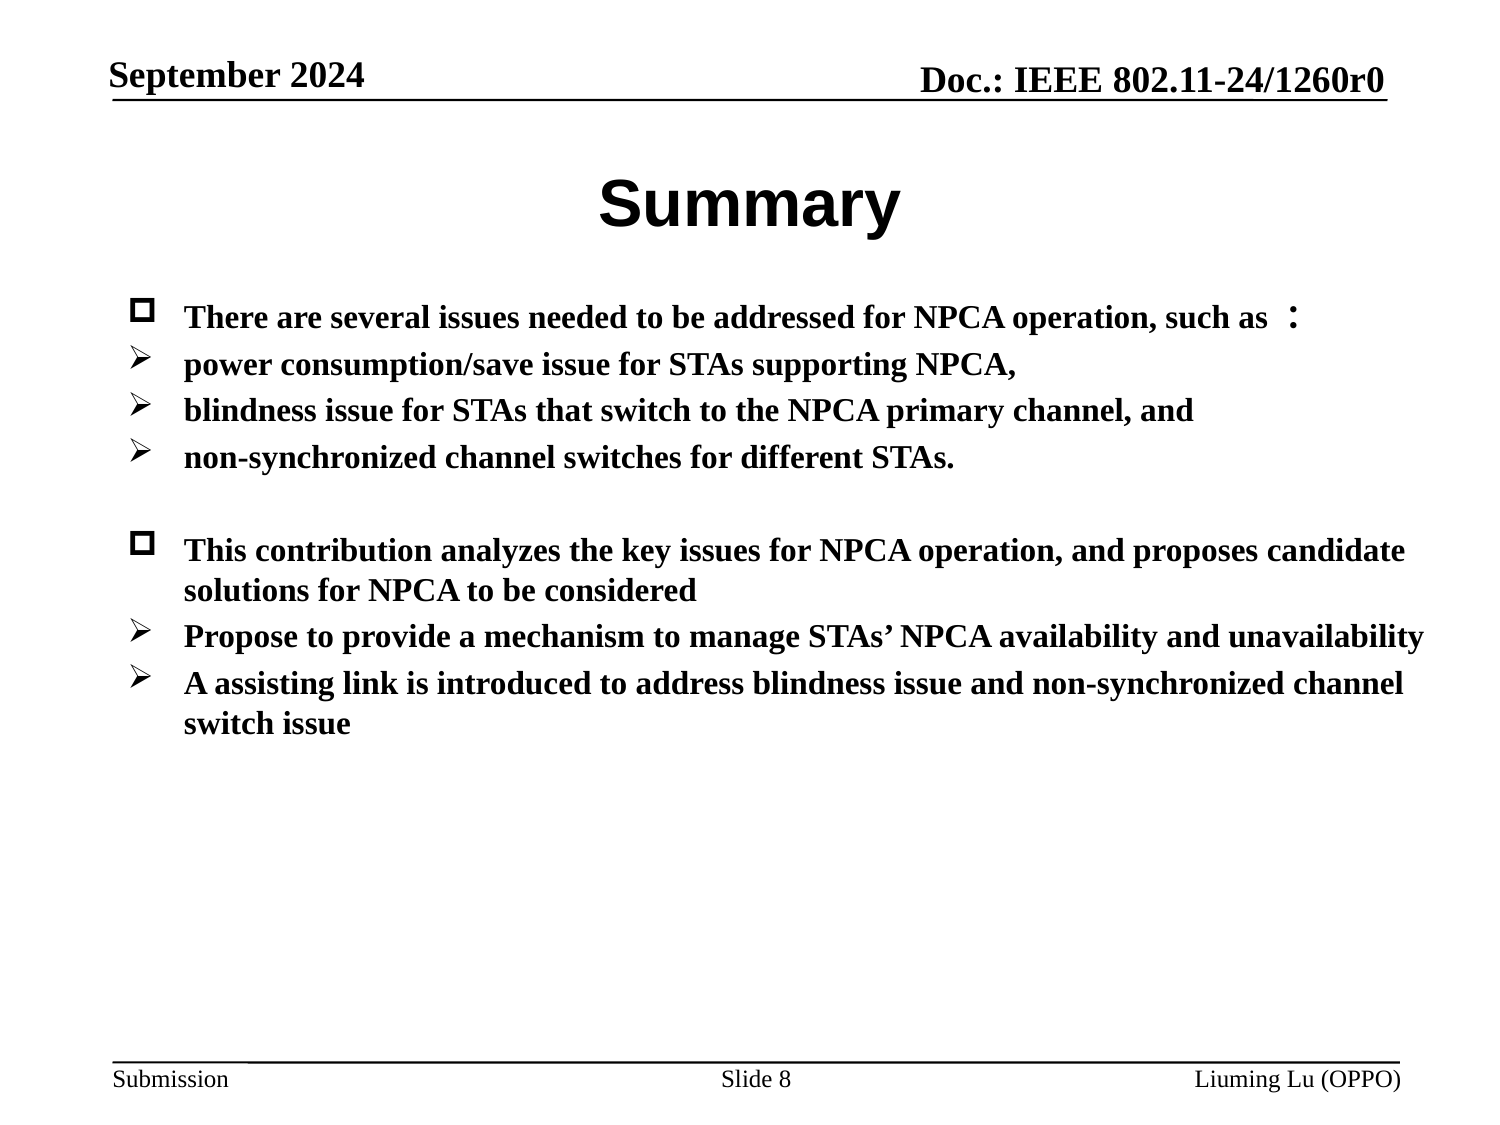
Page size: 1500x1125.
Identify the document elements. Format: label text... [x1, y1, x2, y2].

title Summary [112, 112, 1388, 287]
list There are several issues needed to be addressed for NPCA operation, such as ： power consumption/save issue for STAs supporting NPCA, blindness issue for STAs that switch to the NPCA primary channel, and non-synchronized channel switches for different STAs. This contribution analyzes the key issues for NPCA operation, and proposes candidate solutions for NPCA to be considered Propose to provide a mechanism to manage STAs’ NPCA availability and unavailability A assisting link is introduced to address blindness issue and non-synchronized channel switch issue [112, 287, 1475, 963]
slide_number Slide 8 [712, 1061, 800, 1093]
footer Liuming Lu (OPPO) [949, 1061, 1402, 1093]
